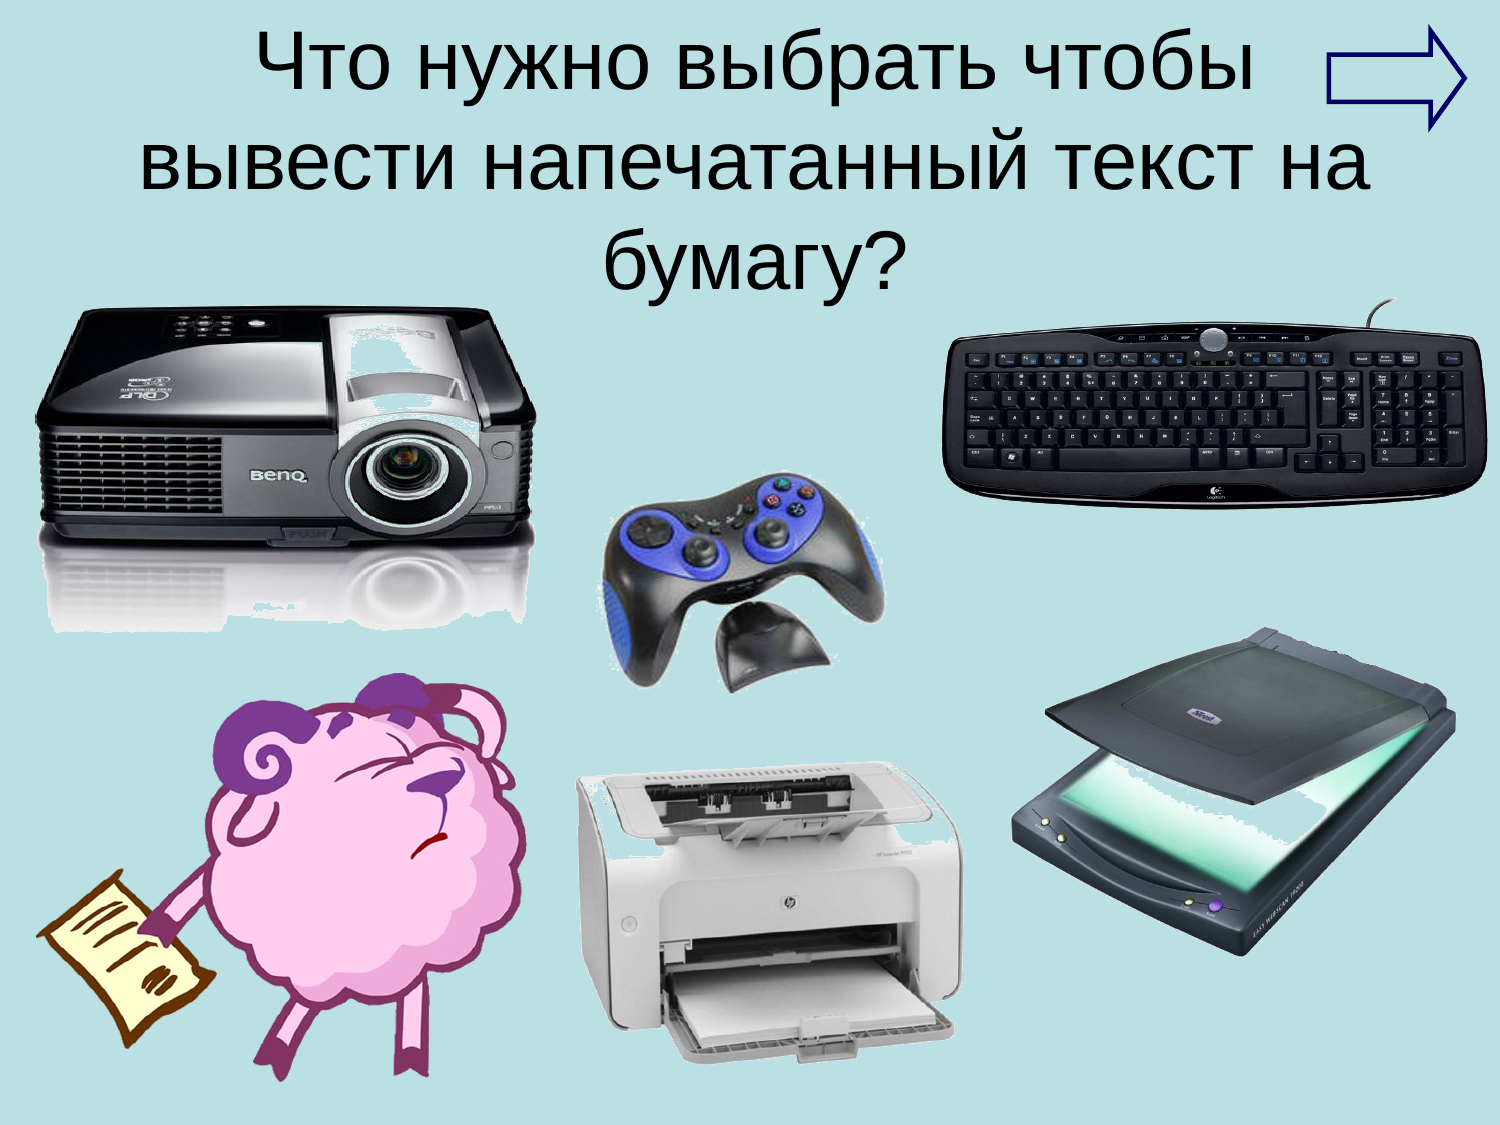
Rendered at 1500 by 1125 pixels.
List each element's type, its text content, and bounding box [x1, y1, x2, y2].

picture [29, 648, 538, 1125]
picture [997, 597, 1465, 996]
picture [560, 467, 973, 1125]
title Что нужно выбрать чтобы вывести напечатанный текст на бумагу? [74, 44, 1436, 268]
text_box [1328, 31, 1465, 126]
picture [29, 302, 539, 646]
picture [932, 255, 1500, 516]
